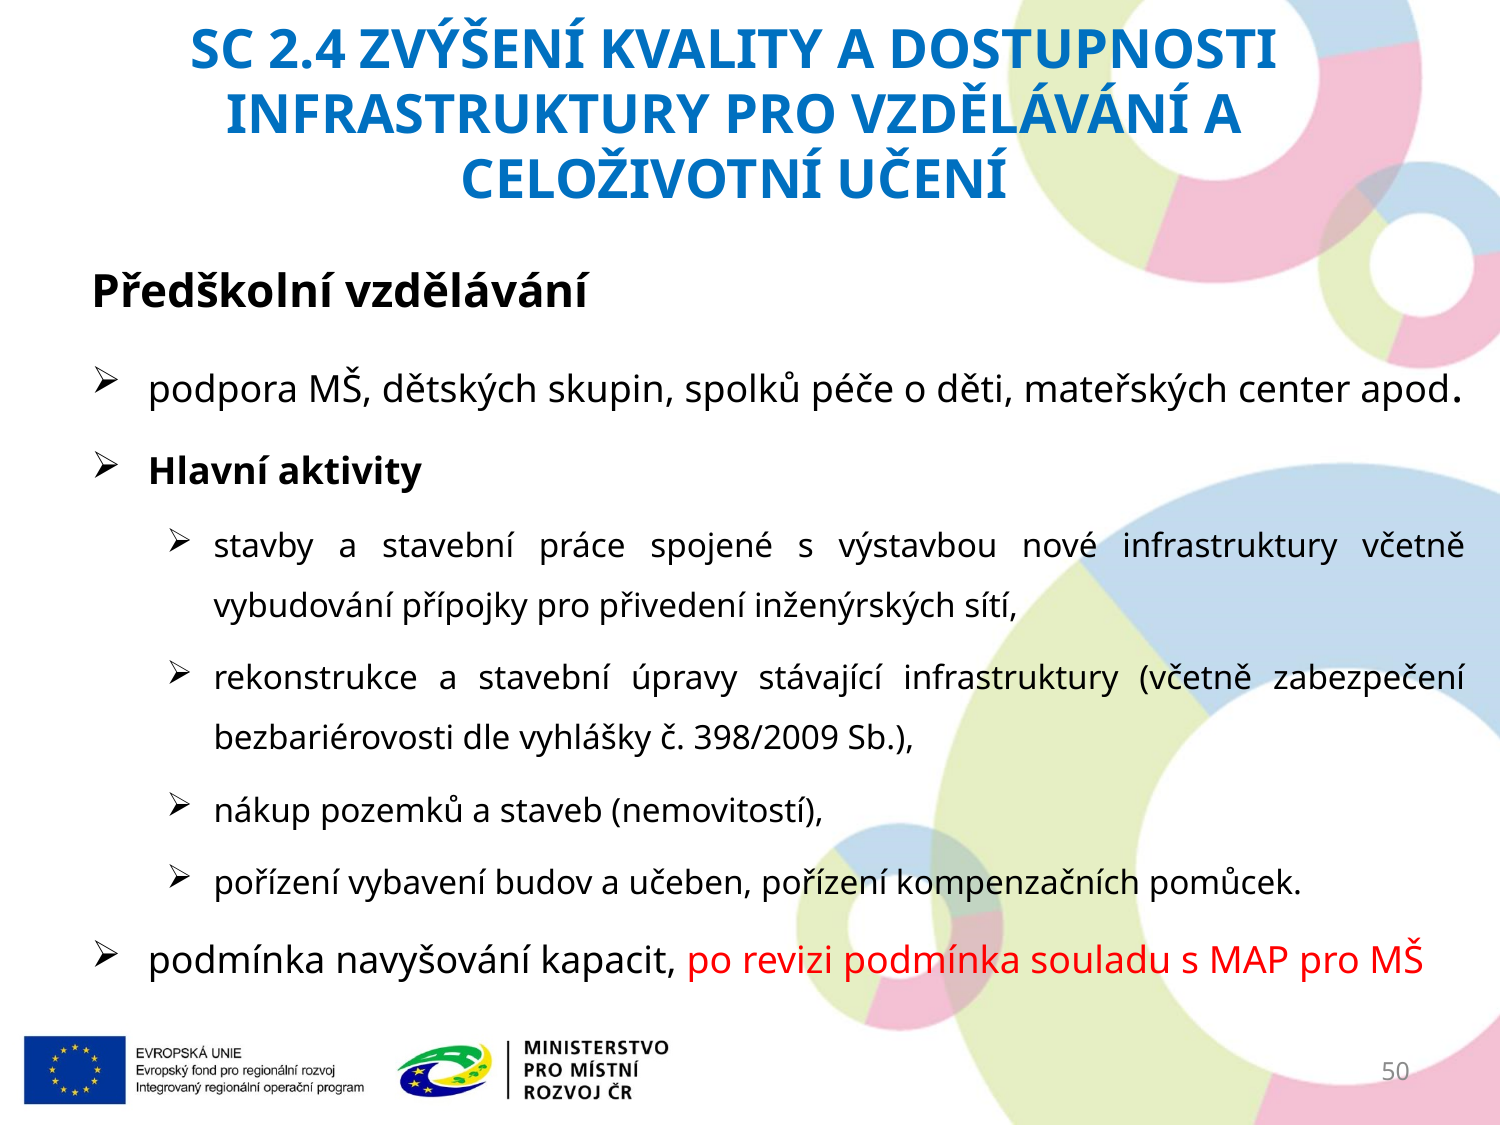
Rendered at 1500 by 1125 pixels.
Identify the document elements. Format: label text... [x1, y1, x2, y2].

picture [0, 0, 1500, 1125]
list Předškolní vzdělávání podpora MŠ, dětských skupin, spolků péče o děti, mateřských center apod. Hlavní aktivity stavby a stavební práce spojené s výstavbou nové infrastruktury včetně vybudování přípojky pro přivedení inženýrských sítí, rekonstrukce a stavební úpravy stávající infrastruktury (včetně zabezpečení bezbariérovosti dle vyhlášky č. 398/2009 Sb.), nákup pozemků a staveb (nemovitostí), pořízení vybavení budov a učeben, pořízení kompenzačních pomůcek. podmínka navyšování kapacit, po revizi podmínka souladu s MAP pro MŠ [76, 226, 1483, 1000]
text_box [643, 66, 1459, 200]
slide_number 50 [1074, 1042, 1425, 1103]
text_box SC 2.4 Zvýšení kvality a dostupnosti infrastruktury pro vzdělávání a celoživotní učení [59, 7, 1410, 195]
